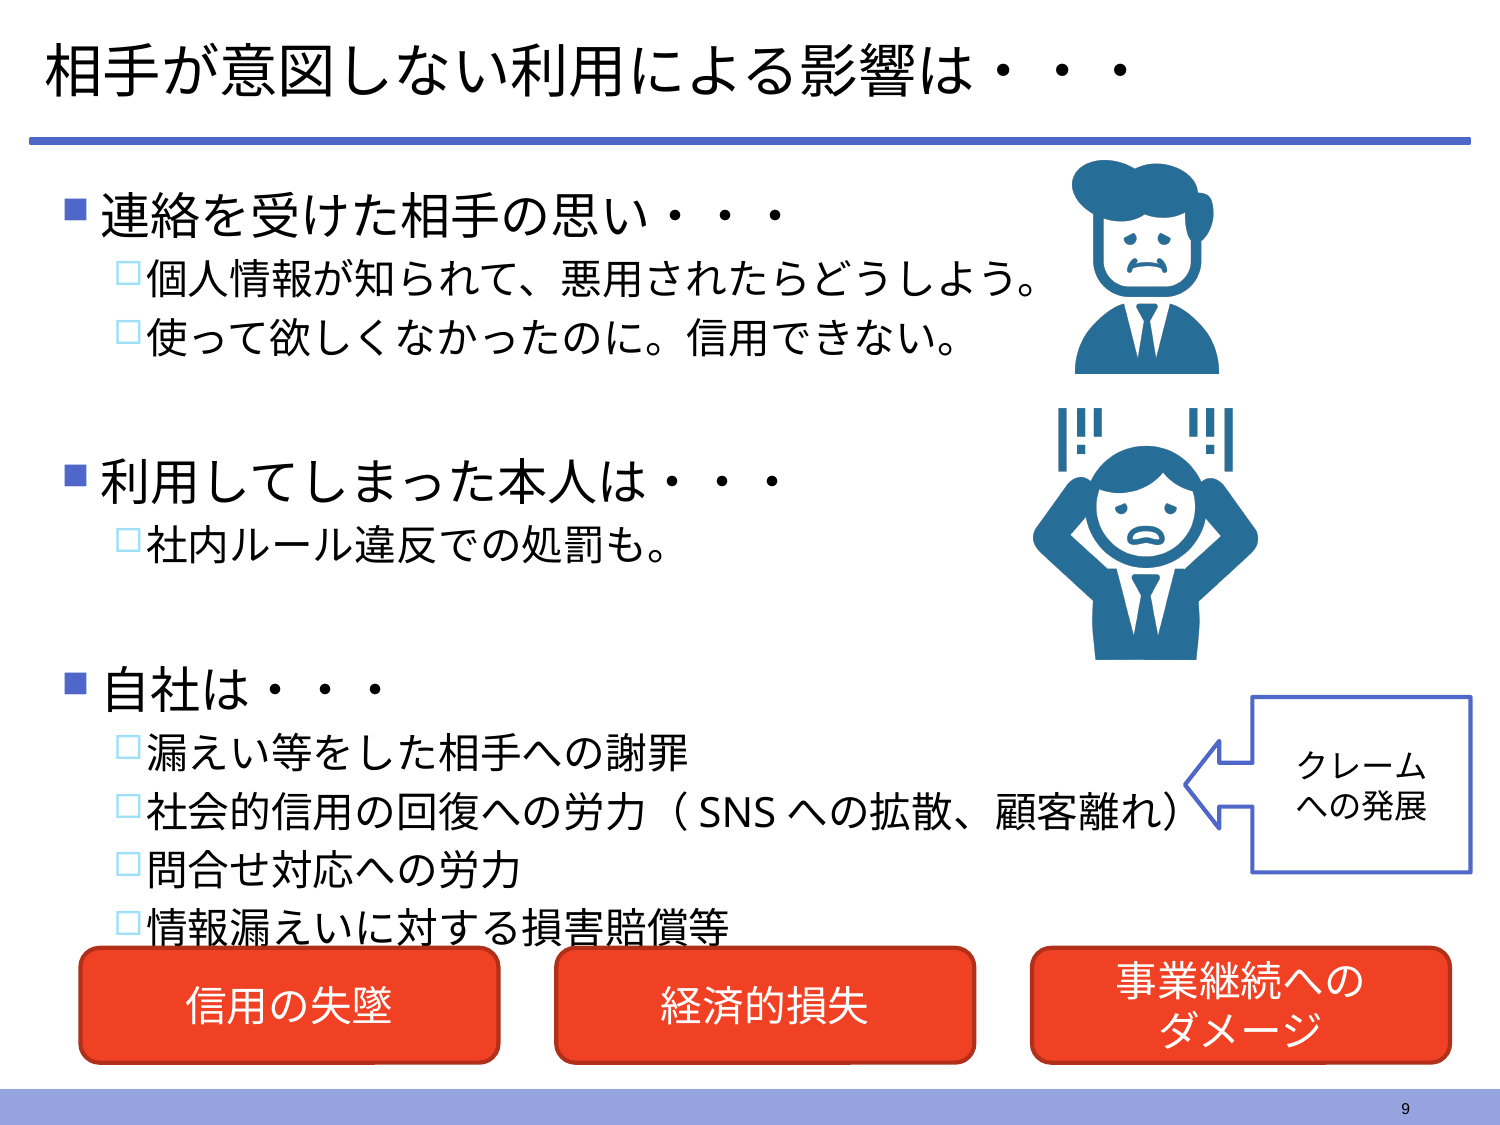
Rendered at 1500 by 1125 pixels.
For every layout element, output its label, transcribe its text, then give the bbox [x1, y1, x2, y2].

picture [1072, 160, 1220, 374]
title 相手が意図しない利用による影響は・・・ [29, 20, 1471, 119]
text_box 経済的損失 [554, 945, 977, 1065]
picture [1033, 408, 1259, 660]
text_box 信用の失墜 [78, 945, 501, 1065]
list 連絡を受けた相手の思い・・・ 個人情報が知られて、悪用されたらどうしよう。 使って欲しくなかったのに。信用できない。 利用してしまった本人は・・・ 社内ルール違反での処罰も。 自社は・・・ 漏えい等をした相手への謝罪 社会的信用の回復への労力（SNSへの拡散、顧客離れ） 問合せ対応への労力 情報漏えいに対する損害賠償等 [46, 177, 1471, 979]
text_box クレーム への発展 [1183, 694, 1473, 875]
text_box 事業継続への ダメージ [1029, 945, 1453, 1065]
slide_number 9 [1074, 1089, 1425, 1125]
